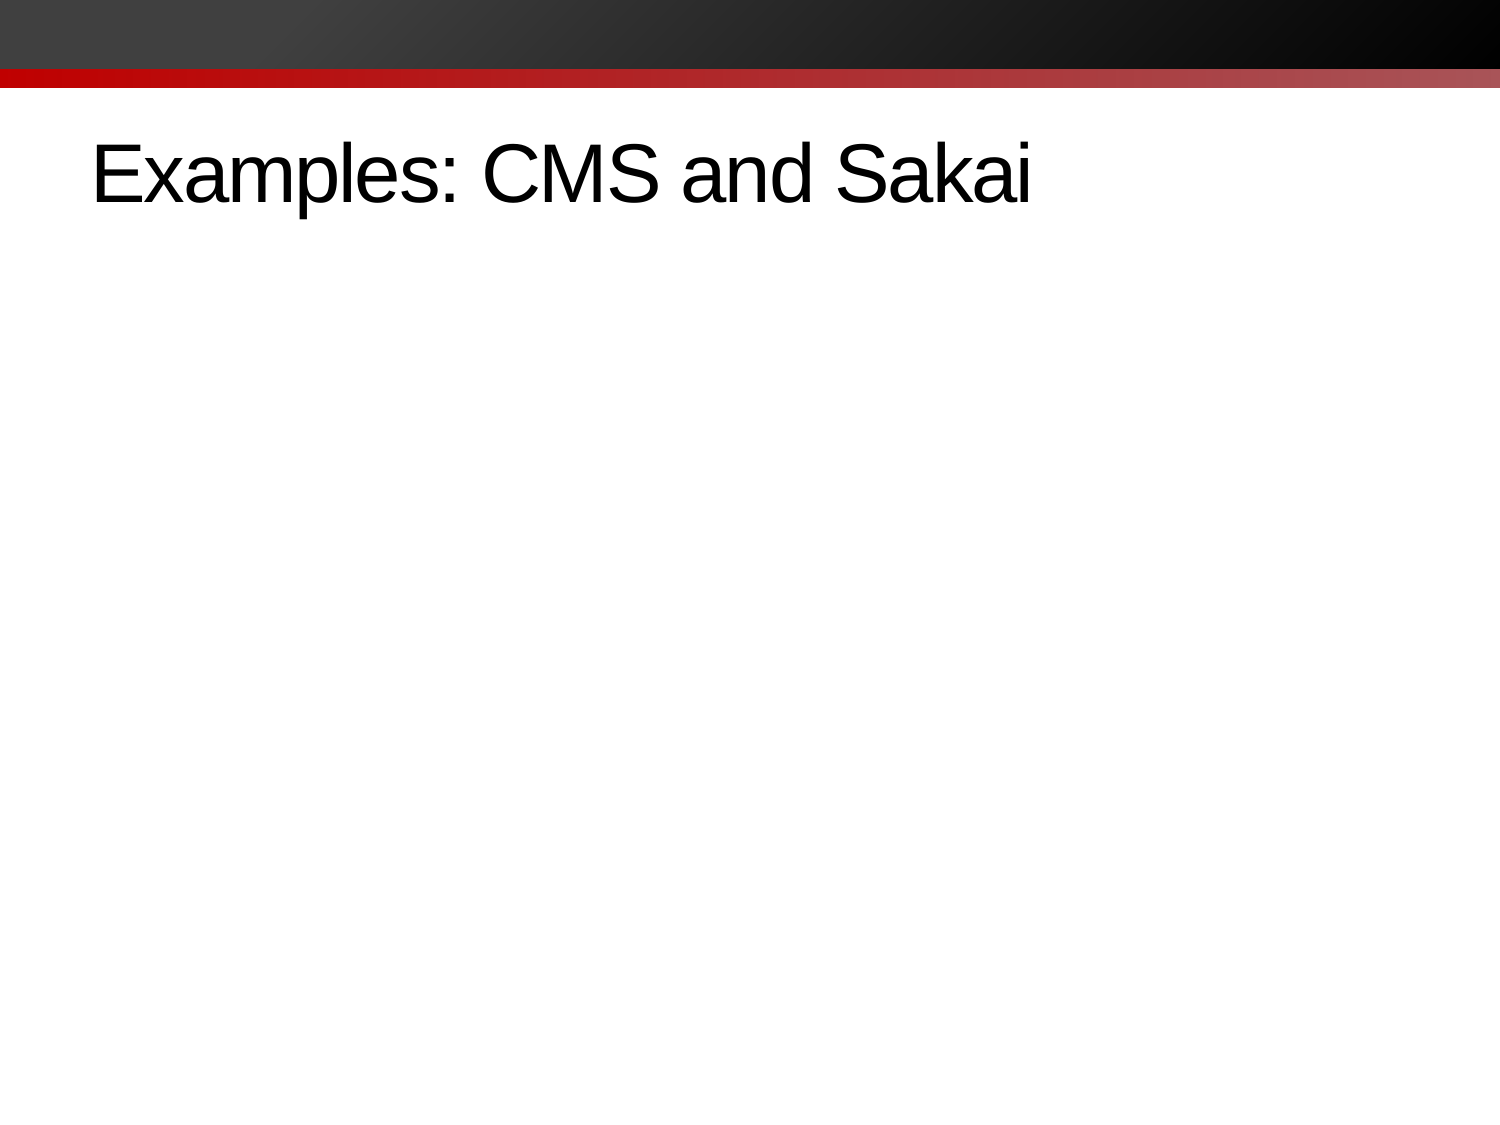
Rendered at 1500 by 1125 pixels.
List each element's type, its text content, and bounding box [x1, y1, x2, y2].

title Examples: CMS and Sakai [75, 87, 1425, 250]
